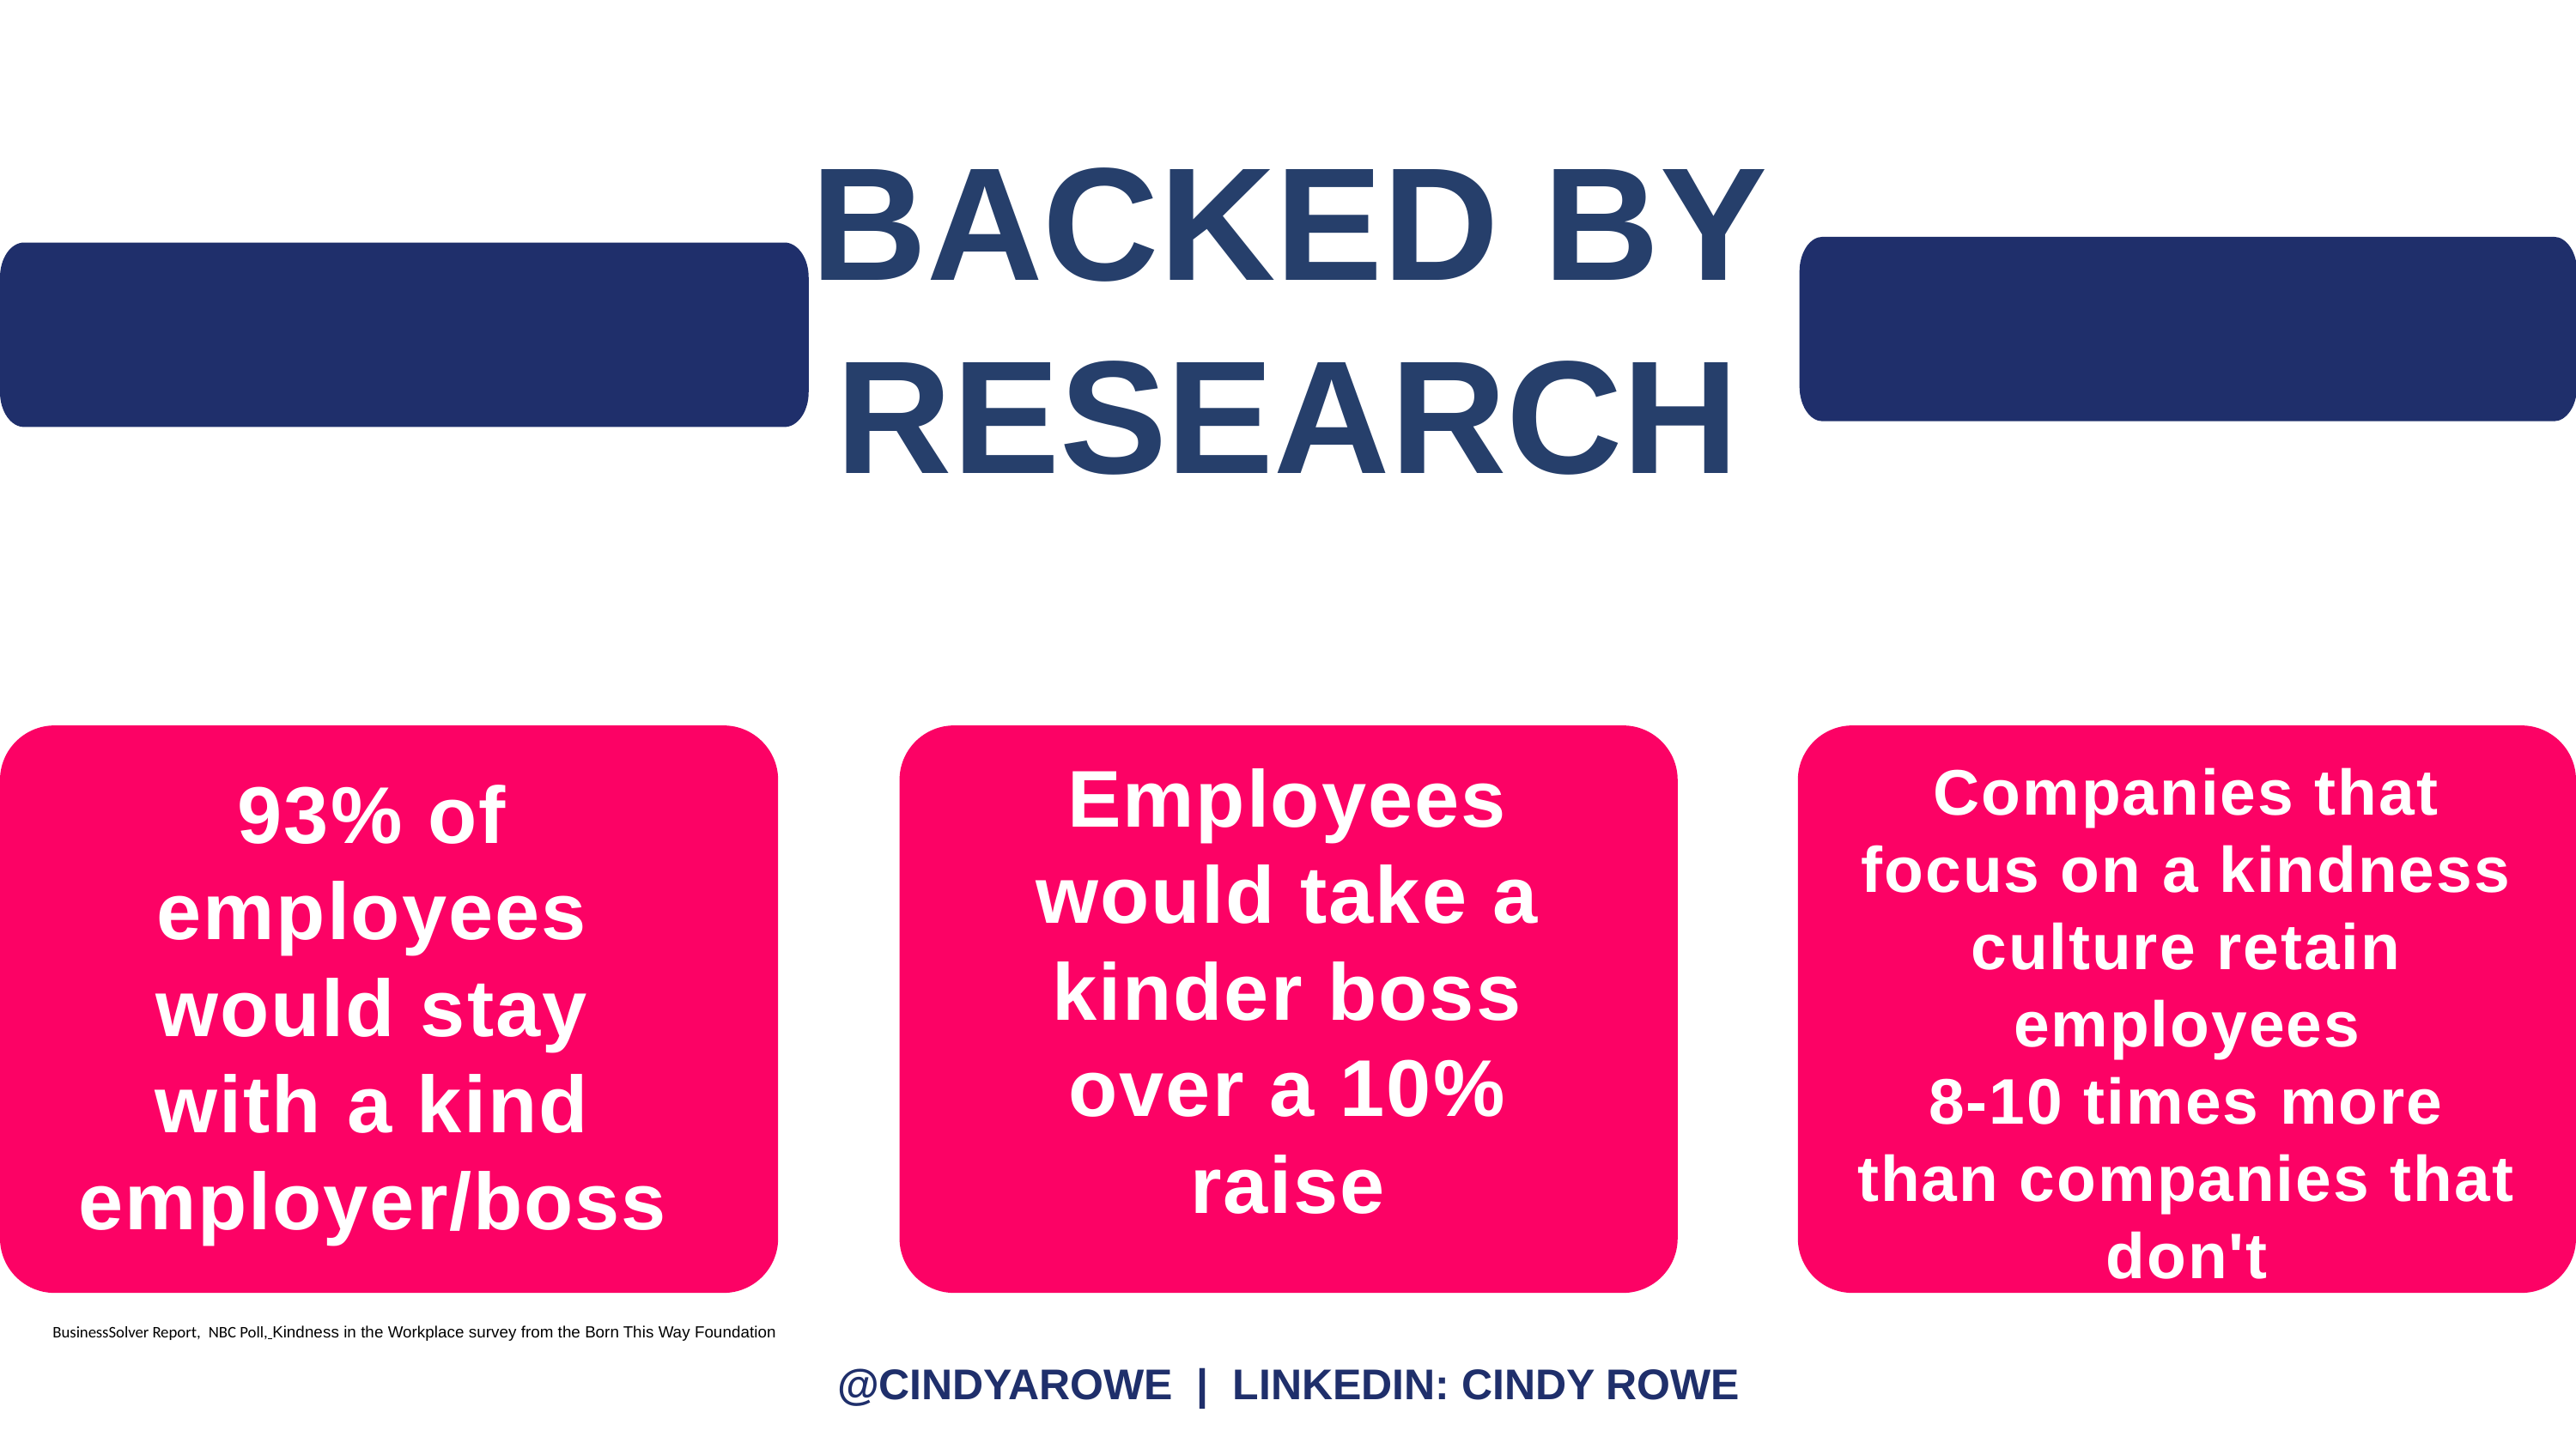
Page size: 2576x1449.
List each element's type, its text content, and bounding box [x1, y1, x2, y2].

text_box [0, 242, 809, 427]
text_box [0, 724, 779, 1294]
text_box @CINDYAROWE | LINKEDIN: CINDY ROWE [813, 1334, 1899, 1409]
text_box BACKED BY RESEARCH [747, 119, 1829, 506]
text_box BusinessSolver Report, NBC Poll, Kindness in the Workplace survey from the Born This Way Foundation [19, 1314, 813, 1449]
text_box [1799, 236, 2576, 421]
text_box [1797, 724, 2576, 1294]
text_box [899, 724, 1678, 1294]
